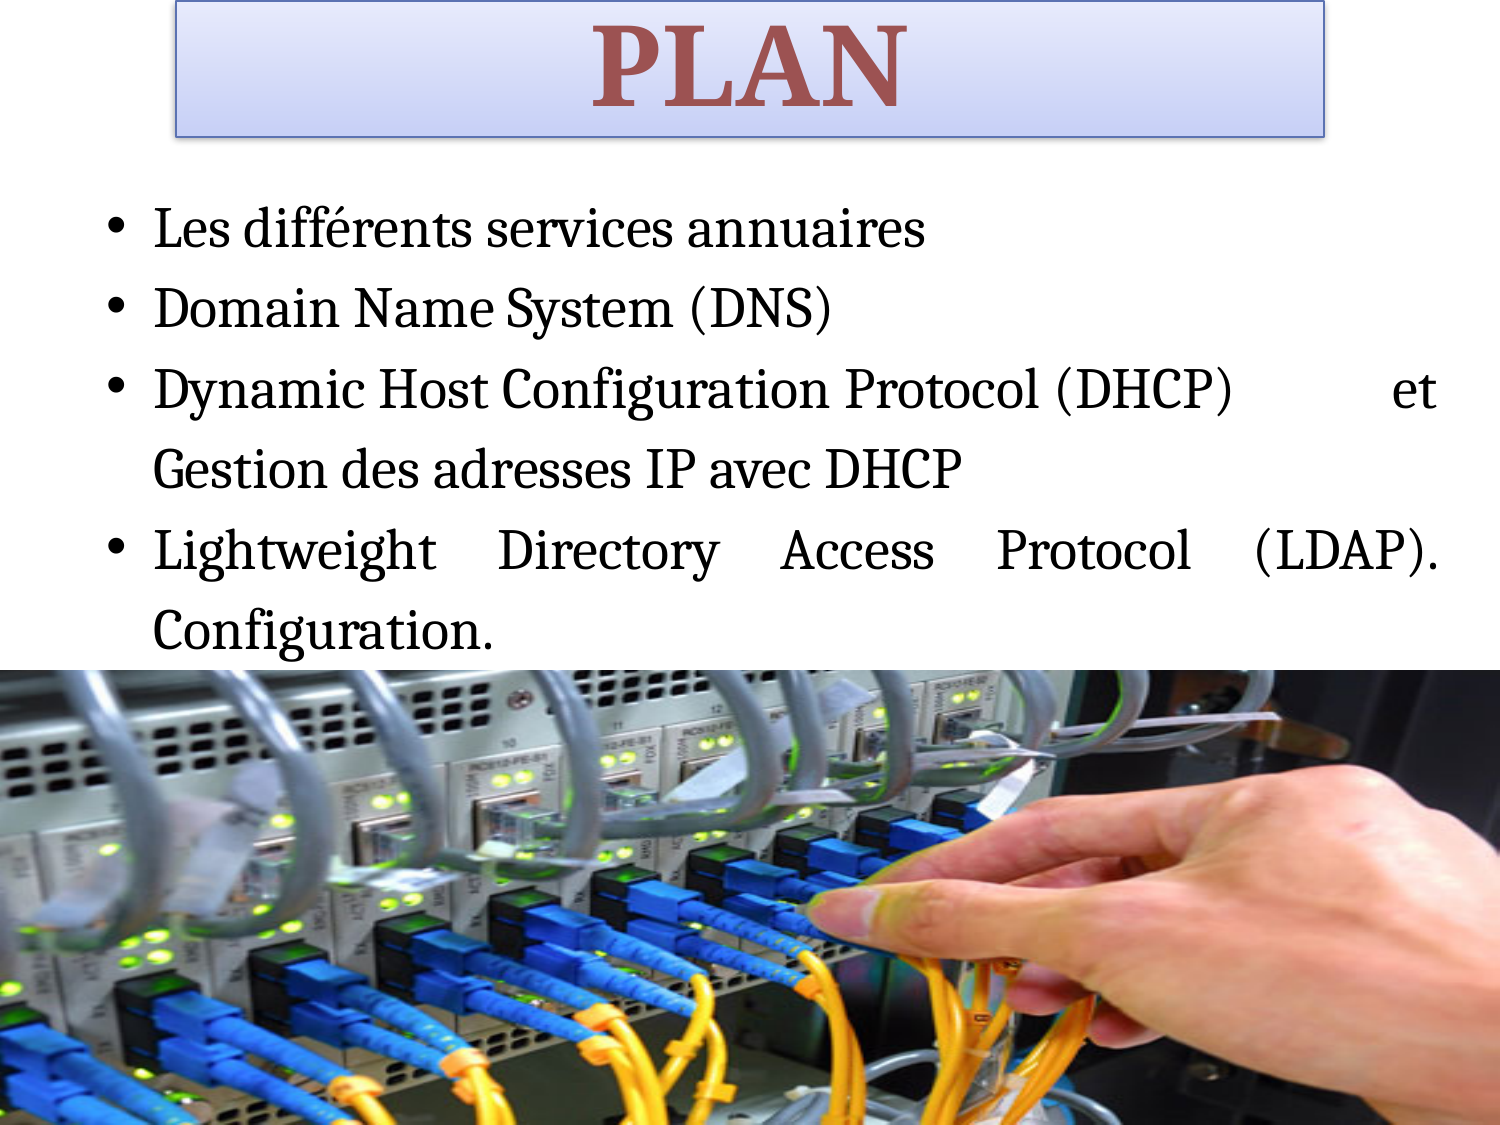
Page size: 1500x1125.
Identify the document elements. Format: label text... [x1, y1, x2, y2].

picture [0, 670, 1500, 1125]
text_box Les différents services annuaires Domain Name System (DNS) Dynamic Host Configuration Protocol (DHCP) et Gestion des adresses IP avec DHCP Lightweight Directory Access Protocol (LDAP). Configuration. [47, 171, 1453, 668]
title PLAN [175, 0, 1325, 138]
